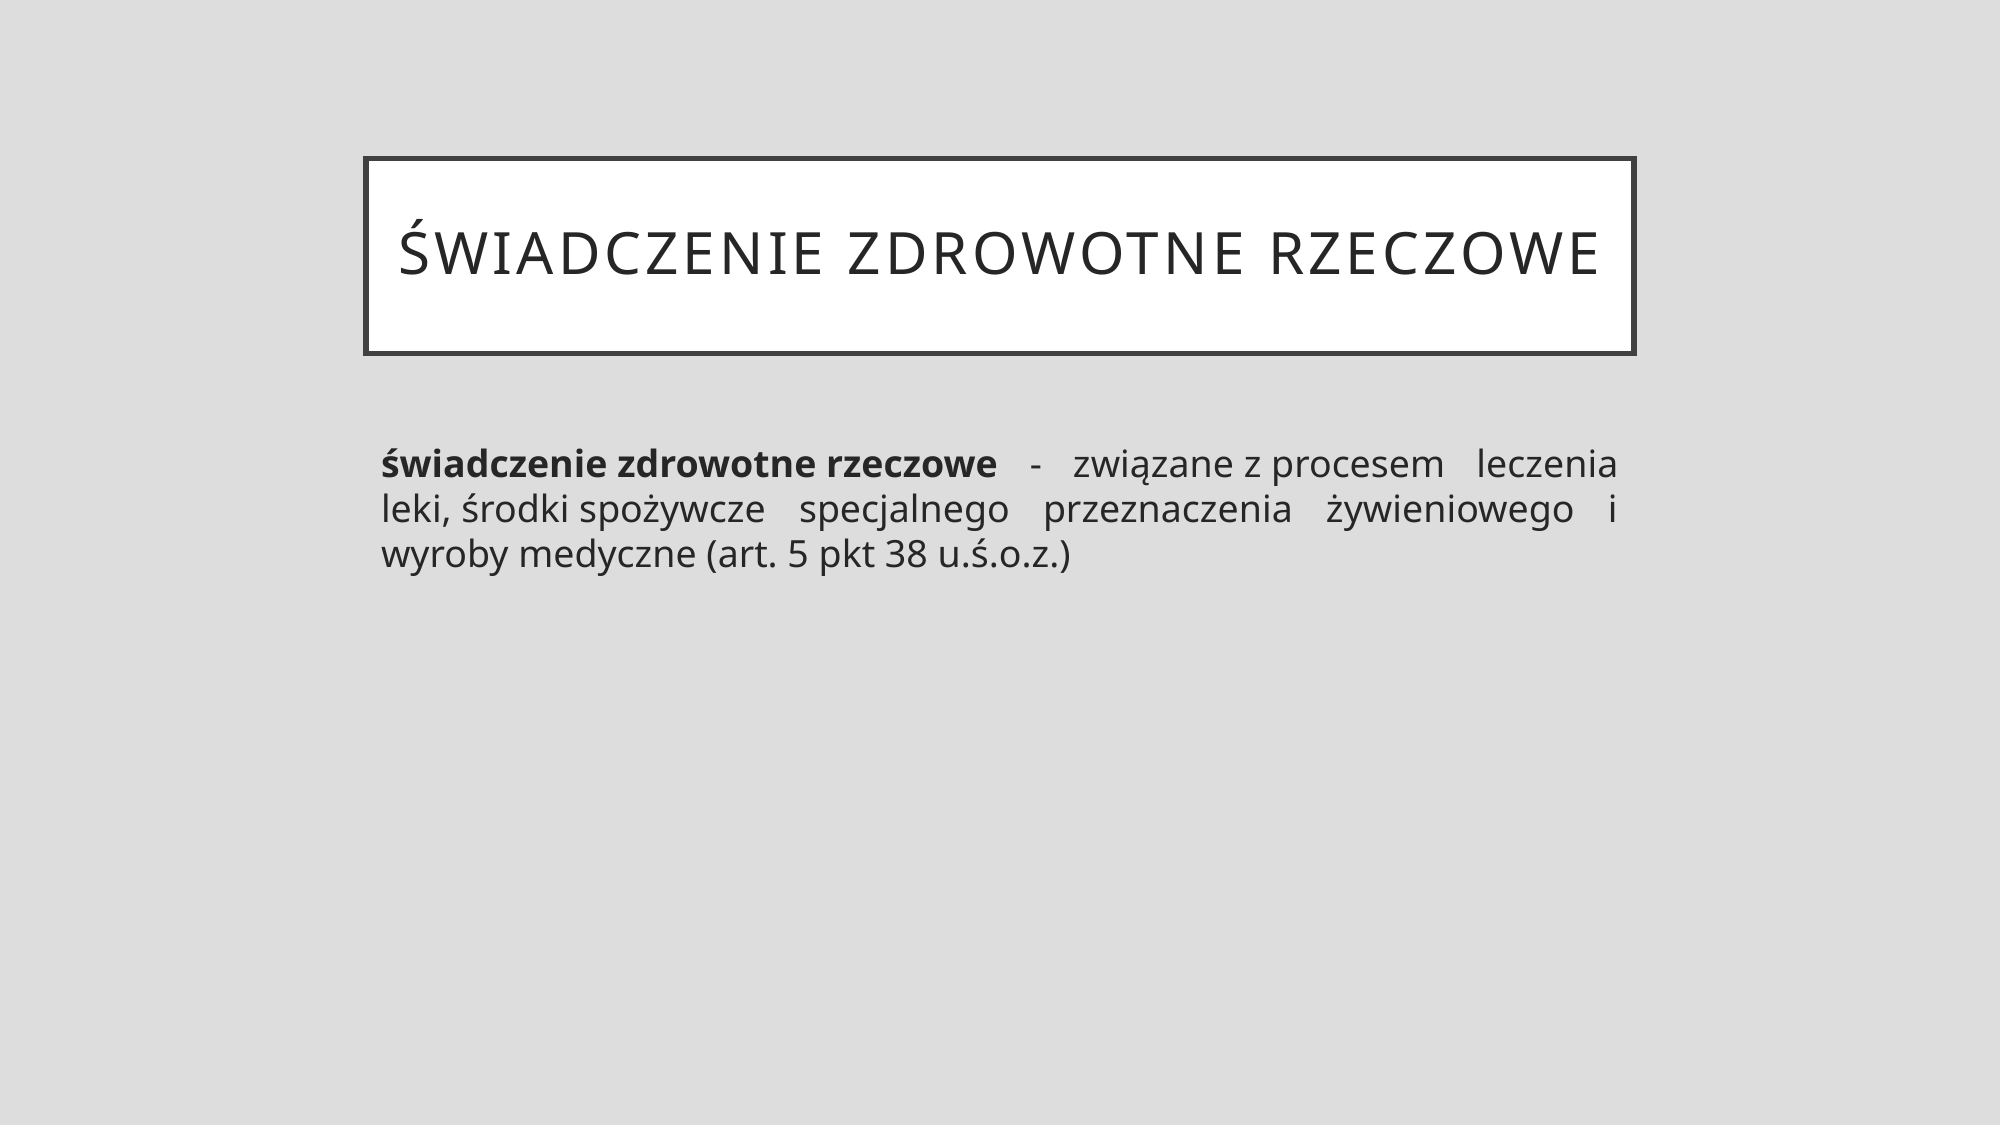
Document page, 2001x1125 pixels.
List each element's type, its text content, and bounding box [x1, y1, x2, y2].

list świadczenie zdrowotne rzeczowe - związane z procesem leczenia leki, środki spożywcze specjalnego przeznaczenia żywieniowego i wyroby medyczne (art. 5 pkt 38 u.ś.o.z.) [366, 432, 1634, 942]
title Świadczenie zdrowotne rzeczowe [363, 156, 1637, 356]
